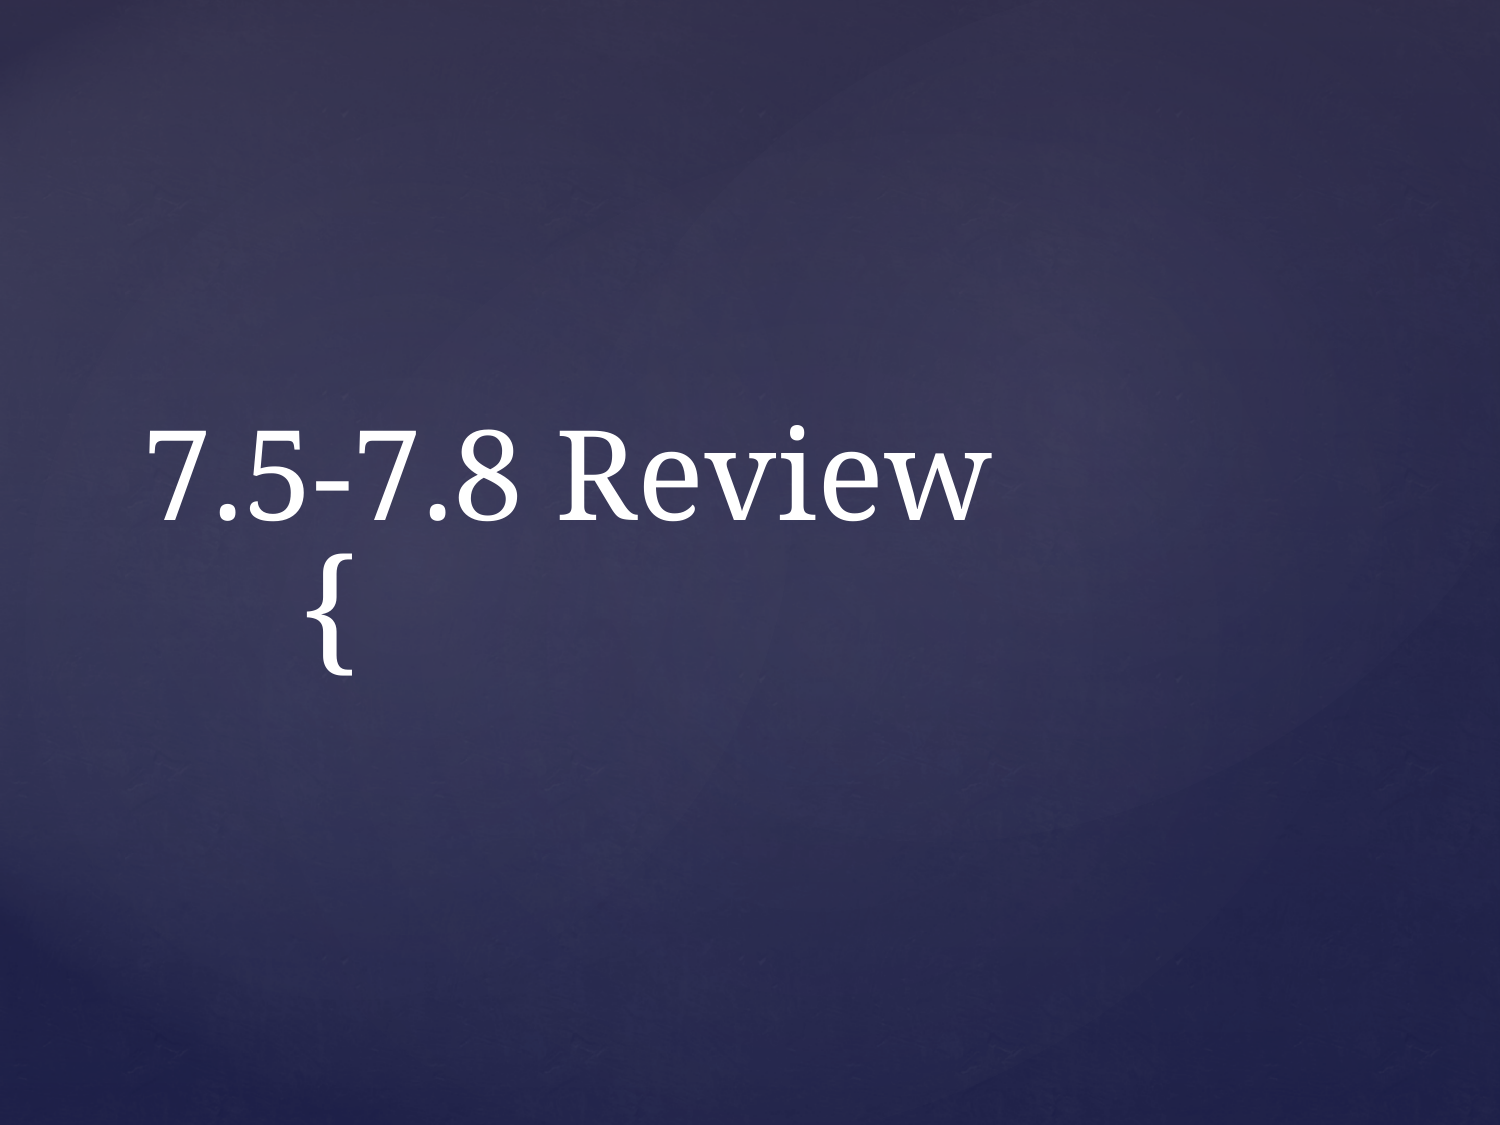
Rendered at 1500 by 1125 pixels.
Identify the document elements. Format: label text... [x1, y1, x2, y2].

title 7.5-7.8 Review [127, 200, 1365, 554]
